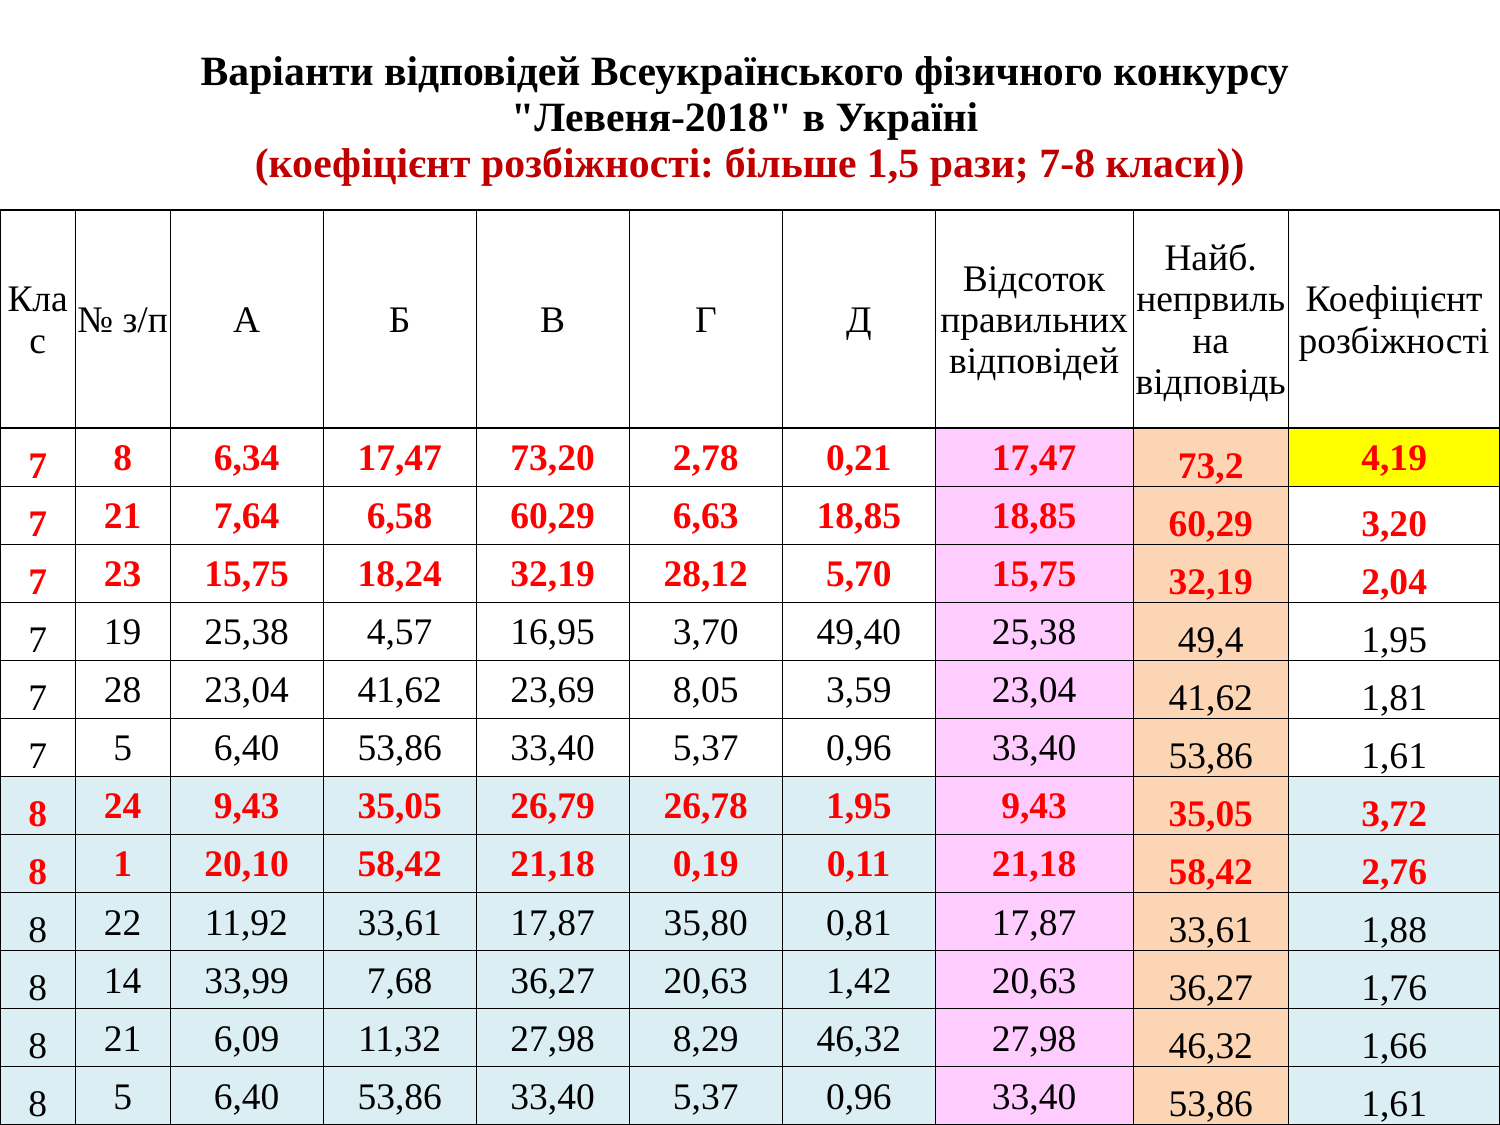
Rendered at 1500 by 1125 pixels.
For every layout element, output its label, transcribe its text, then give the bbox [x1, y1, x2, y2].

table_cell 17,47 [324, 429, 476, 486]
table_cell 46,32 [783, 1009, 935, 1066]
table_cell 0,21 [783, 429, 935, 486]
table_cell 6,09 [171, 1009, 323, 1066]
table_cell 33,40 [477, 1067, 629, 1124]
table_cell 6,34 [171, 429, 323, 486]
table_cell 6,58 [324, 487, 476, 544]
table_cell 3,59 [783, 661, 935, 718]
table_cell 17,47 [936, 429, 1133, 486]
table_cell Відсоток правильних відповідей [936, 211, 1133, 427]
table_cell 33,40 [936, 1067, 1133, 1124]
table_cell 0,19 [630, 835, 782, 892]
table_cell 17,87 [477, 893, 629, 950]
table_cell 5,70 [783, 545, 935, 602]
table_cell 21,18 [477, 835, 629, 892]
table_cell 22 [76, 893, 170, 950]
table_cell 20,10 [171, 835, 323, 892]
table_cell 2,04 [1289, 545, 1499, 602]
table_cell 73,2 [1134, 429, 1288, 486]
table_cell 7,68 [324, 951, 476, 1008]
table_cell 5,37 [630, 719, 782, 776]
table_cell № з/п [76, 211, 170, 427]
table_cell 7 [1, 719, 75, 776]
table_cell 3,72 [1289, 777, 1499, 834]
table_cell 21 [76, 1009, 170, 1066]
table_cell 53,86 [1134, 719, 1288, 776]
table_cell 18,24 [324, 545, 476, 602]
table_cell 11,32 [324, 1009, 476, 1066]
table_cell 1,66 [1289, 1009, 1499, 1066]
table_cell 60,29 [1134, 487, 1288, 544]
table_cell 9,43 [936, 777, 1133, 834]
table_cell 1,61 [1289, 719, 1499, 776]
table_cell 27,98 [477, 1009, 629, 1066]
table_cell 16,95 [477, 603, 629, 660]
table_cell 7 [1, 603, 75, 660]
table_cell 33,99 [171, 951, 323, 1008]
table_header Варіанти відповідей Всеукраїнського фізичного конкурсу "Левеня-2018" в Україні (коефіцієнт розбіжності: більше 1,5 рази; 7-8 класи)) [0, 23, 1500, 209]
table_cell 25,38 [171, 603, 323, 660]
table_cell 3,20 [1289, 487, 1499, 544]
table_cell 41,62 [1134, 661, 1288, 718]
table_cell 1,61 [1289, 1067, 1499, 1124]
table_cell 14 [76, 951, 170, 1008]
table_cell 23,04 [936, 661, 1133, 718]
table_cell 53,86 [1134, 1067, 1288, 1124]
table_cell 53,86 [324, 719, 476, 776]
table_cell 1,42 [783, 951, 935, 1008]
table_cell 8 [1, 1067, 75, 1124]
table_cell 8 [1, 835, 75, 892]
table_cell 5 [76, 719, 170, 776]
table_cell 41,62 [324, 661, 476, 718]
table_cell 6,40 [171, 1067, 323, 1124]
table_cell 0,81 [783, 893, 935, 950]
table_cell Б [324, 211, 476, 427]
table_cell 1,76 [1289, 951, 1499, 1008]
table_cell 11,92 [171, 893, 323, 950]
table_cell 24 [76, 777, 170, 834]
table_cell 23,04 [171, 661, 323, 718]
table_cell 53,86 [324, 1067, 476, 1124]
table_cell 6,40 [171, 719, 323, 776]
table_cell Найб. непрвильна відповідь [1134, 211, 1288, 427]
table_cell 5,37 [630, 1067, 782, 1124]
table_cell 36,27 [477, 951, 629, 1008]
table_cell 28,12 [630, 545, 782, 602]
table_cell 2,78 [630, 429, 782, 486]
table_cell 0,96 [783, 1067, 935, 1124]
table_cell 15,75 [936, 545, 1133, 602]
table_cell 15,75 [171, 545, 323, 602]
table_cell 4,57 [324, 603, 476, 660]
table_cell В [477, 211, 629, 427]
table_cell Клас [1, 211, 75, 427]
table_cell Д [783, 211, 935, 427]
table_cell 27,98 [936, 1009, 1133, 1066]
table_cell 58,42 [1134, 835, 1288, 892]
table_cell 18,85 [936, 487, 1133, 544]
table_cell 32,19 [477, 545, 629, 602]
table_cell 0,96 [783, 719, 935, 776]
table_cell 17,87 [936, 893, 1133, 950]
table_cell 7 [1, 487, 75, 544]
table_cell 8 [1, 777, 75, 834]
table_cell 0,11 [783, 835, 935, 892]
table_cell 7,64 [171, 487, 323, 544]
table_cell 1,88 [1289, 893, 1499, 950]
table_cell 7 [1, 661, 75, 718]
table_cell 32,19 [1134, 545, 1288, 602]
table_cell 1 [76, 835, 170, 892]
table_cell 5 [76, 1067, 170, 1124]
table_cell 33,61 [324, 893, 476, 950]
table_cell 21 [76, 487, 170, 544]
table_cell 9,43 [171, 777, 323, 834]
table_cell Г [630, 211, 782, 427]
table_cell 49,40 [783, 603, 935, 660]
table_cell Коефіцієнт розбіжності [1289, 211, 1499, 427]
table_cell 58,42 [324, 835, 476, 892]
table_cell 18,85 [783, 487, 935, 544]
table_cell 33,40 [936, 719, 1133, 776]
table_cell 8,29 [630, 1009, 782, 1066]
table_cell 8 [1, 951, 75, 1008]
table_cell 20,63 [630, 951, 782, 1008]
table_cell 8,05 [630, 661, 782, 718]
table_cell 6,63 [630, 487, 782, 544]
table_cell А [171, 211, 323, 427]
table_cell 8 [1, 893, 75, 950]
table_cell 1,95 [1289, 603, 1499, 660]
table_cell 26,79 [477, 777, 629, 834]
table_cell 35,80 [630, 893, 782, 950]
table_cell 23 [76, 545, 170, 602]
table_cell 8 [1, 1009, 75, 1066]
table_cell 2,76 [1289, 835, 1499, 892]
table_cell 25,38 [936, 603, 1133, 660]
table_cell 28 [76, 661, 170, 718]
table_cell 46,32 [1134, 1009, 1288, 1066]
table_cell 21,18 [936, 835, 1133, 892]
table_cell 33,61 [1134, 893, 1288, 950]
table_cell 23,69 [477, 661, 629, 718]
table_cell 49,4 [1134, 603, 1288, 660]
table_cell 4,19 [1289, 429, 1499, 486]
table_cell 7 [1, 429, 75, 486]
table_cell 19 [76, 603, 170, 660]
table_cell 26,78 [630, 777, 782, 834]
table_cell 35,05 [324, 777, 476, 834]
table_cell 7 [1, 545, 75, 602]
table_cell 36,27 [1134, 951, 1288, 1008]
table_cell 33,40 [477, 719, 629, 776]
table_cell 73,20 [477, 429, 629, 486]
table_cell 8 [76, 429, 170, 486]
table_cell 60,29 [477, 487, 629, 544]
table_cell 3,70 [630, 603, 782, 660]
table_cell 20,63 [936, 951, 1133, 1008]
table_cell 1,81 [1289, 661, 1499, 718]
table_cell 1,95 [783, 777, 935, 834]
table_cell 35,05 [1134, 777, 1288, 834]
